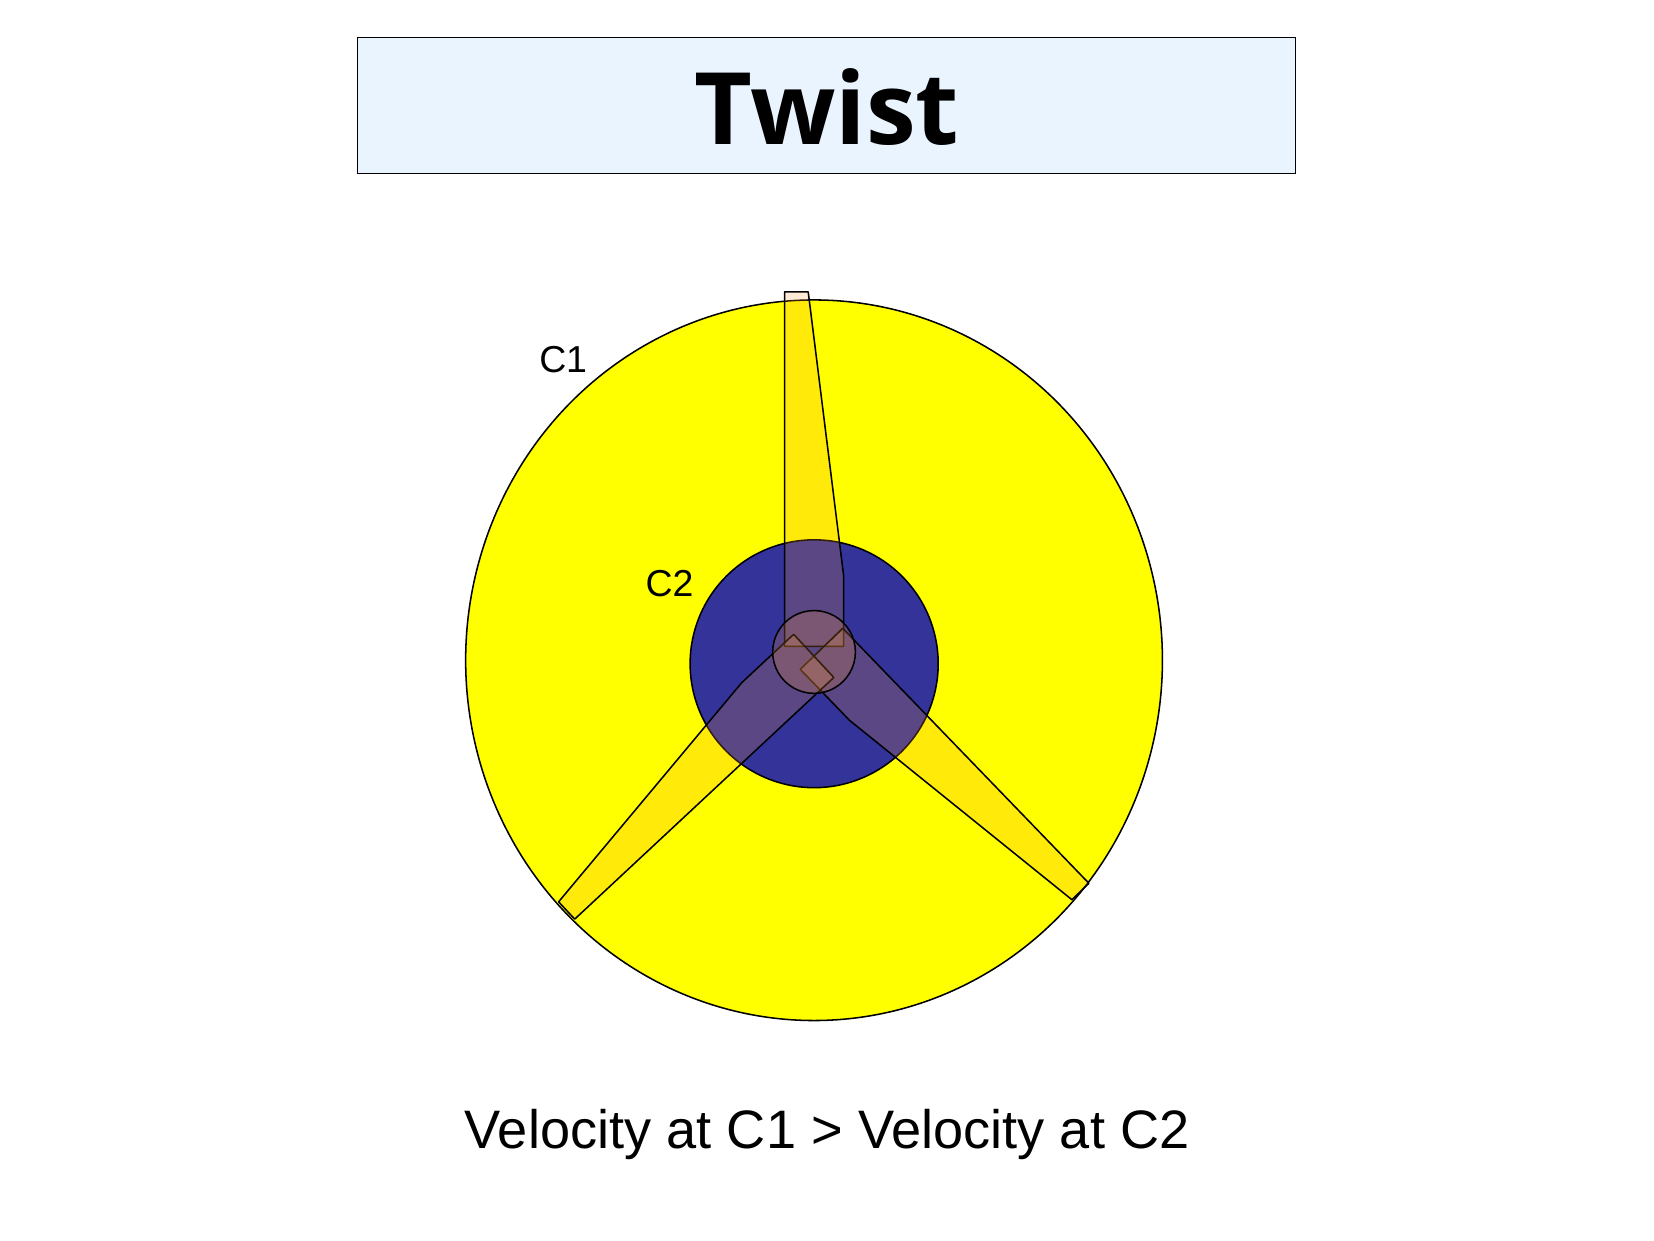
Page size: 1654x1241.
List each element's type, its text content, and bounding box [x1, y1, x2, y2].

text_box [465, 291, 1163, 1021]
text_box Twist [357, 37, 1296, 174]
text_box Velocity at C1 > Velocity at C2 [450, 1087, 1275, 1163]
